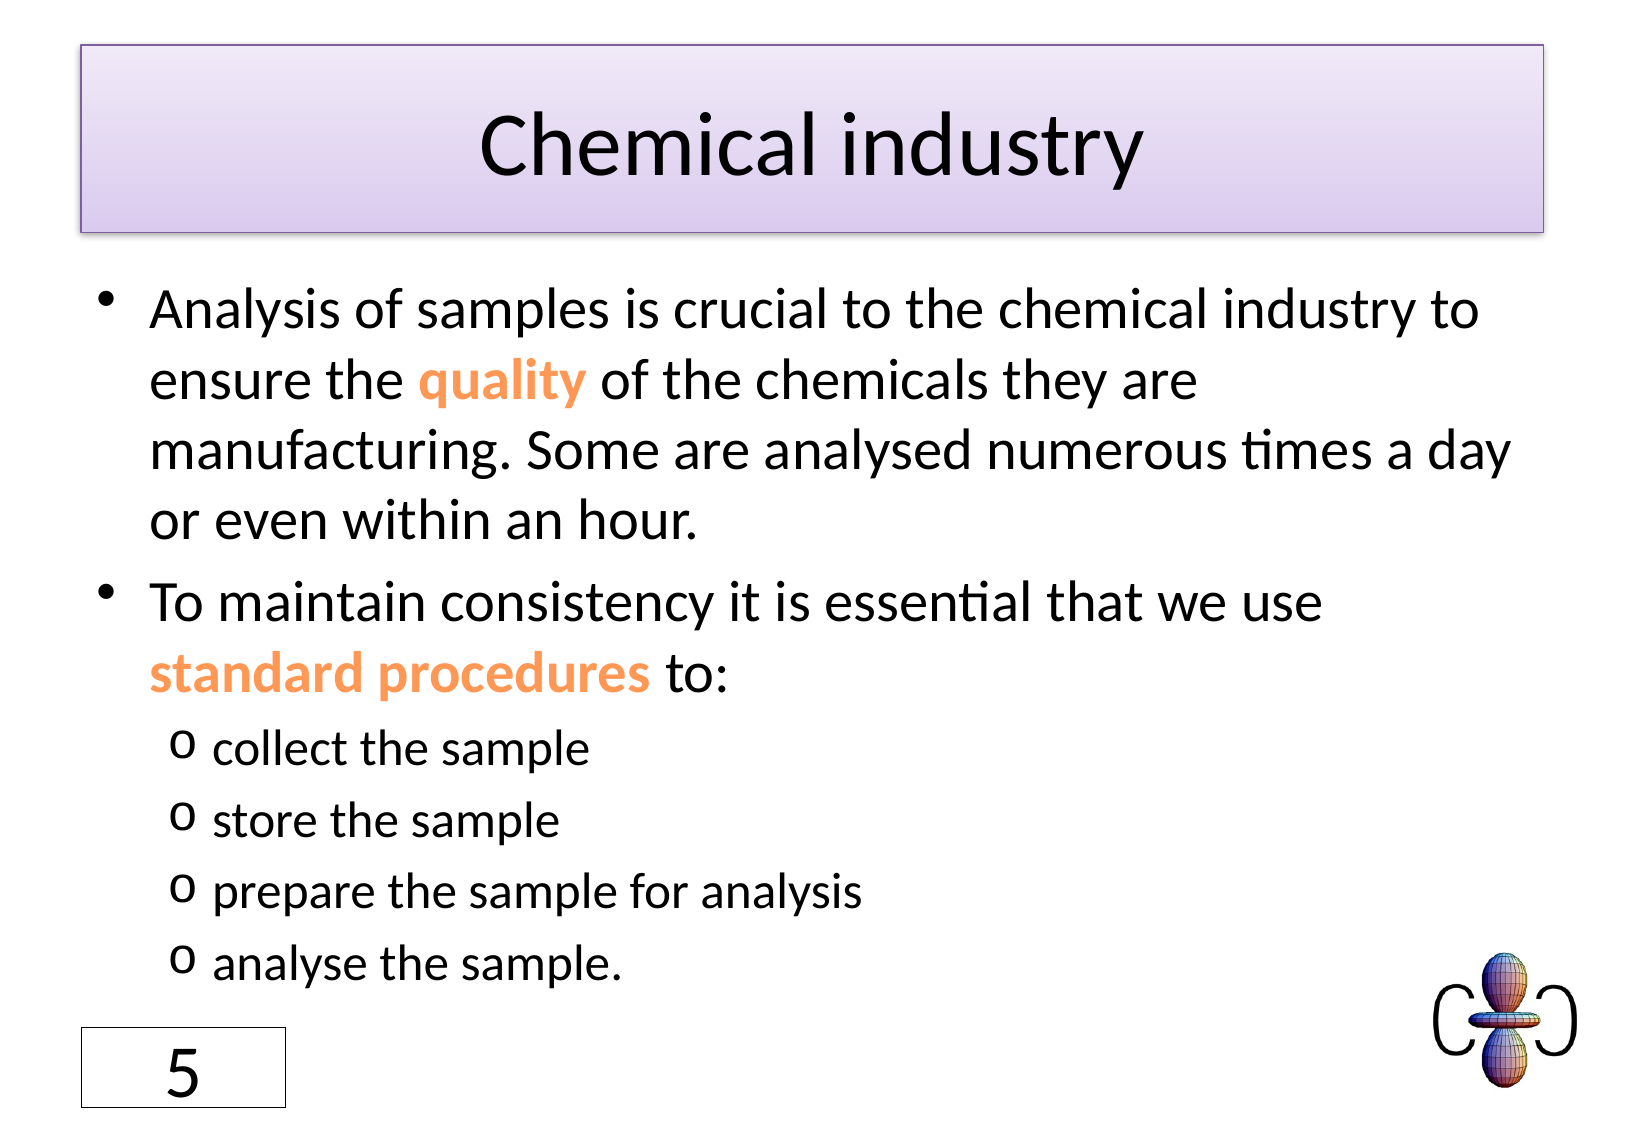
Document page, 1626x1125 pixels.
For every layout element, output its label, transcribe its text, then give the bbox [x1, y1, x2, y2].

list Analysis of samples is crucial to the chemical industry to ensure the quality of the chemicals they are manufacturing. Some are analysed numerous times a day or even within an hour. To maintain consistency it is essential that we use standard procedures to: collect the sample store the sample prepare the sample for analysis analyse the sample. [81, 262, 1544, 1005]
slide_number 5 [81, 1027, 286, 1108]
title Chemical industry [80, 44, 1544, 233]
picture [1383, 909, 1625, 1123]
